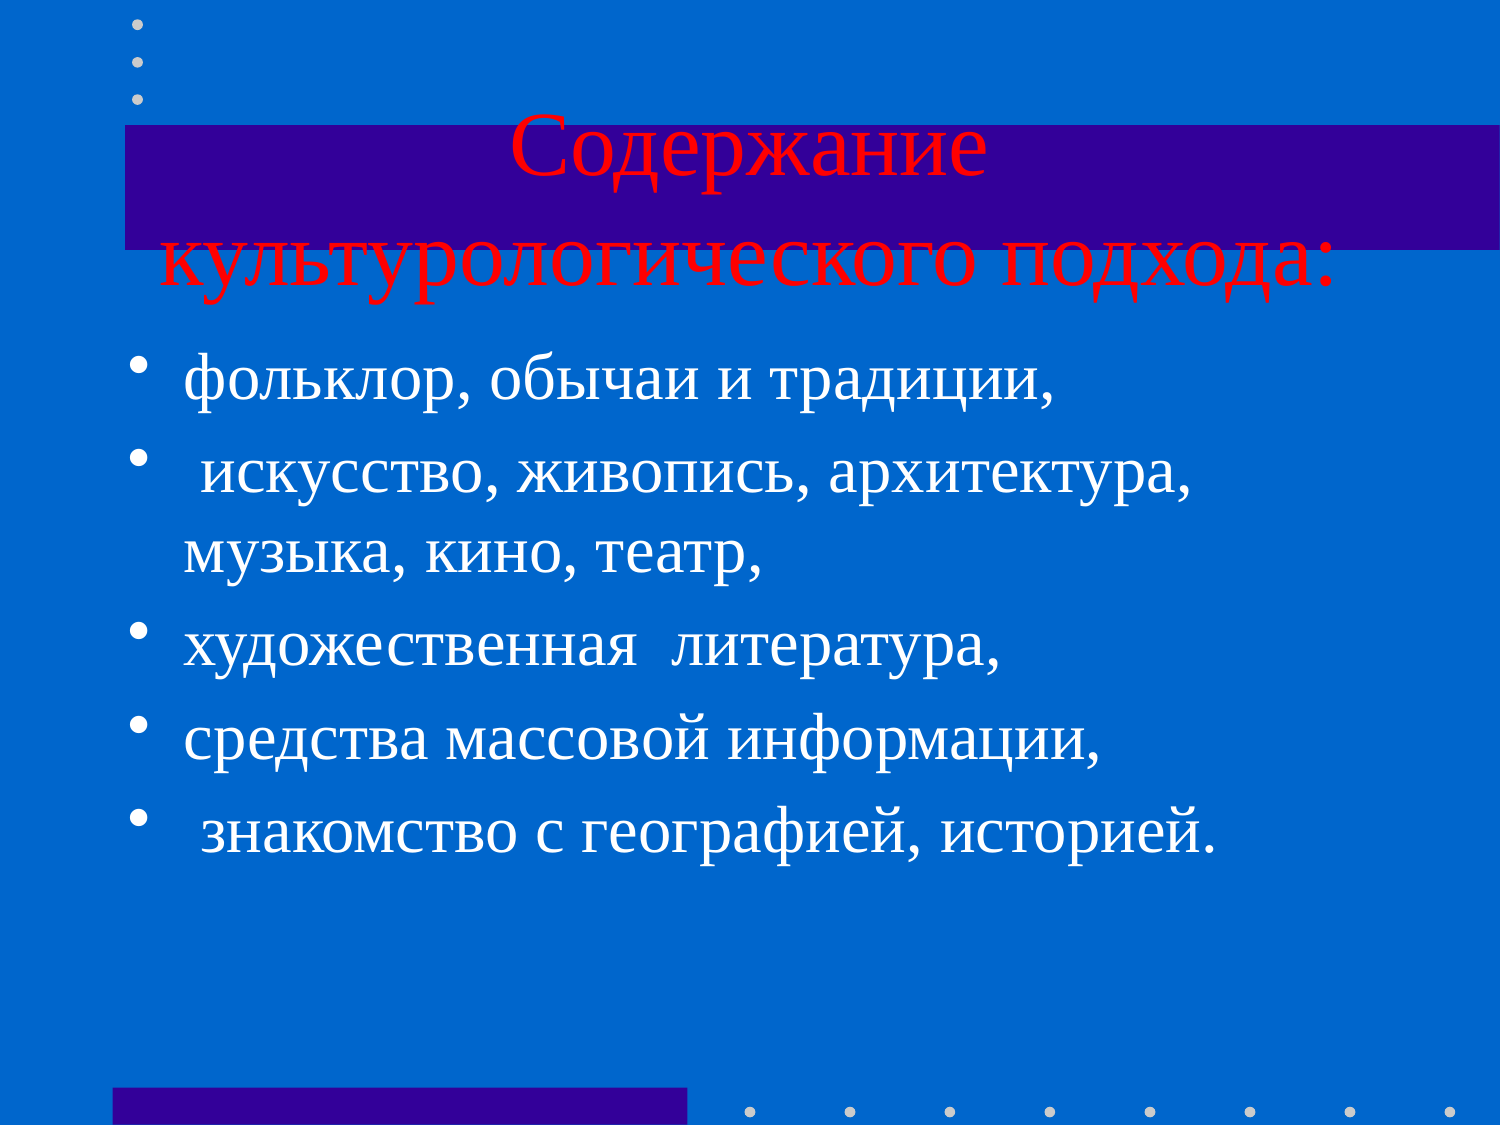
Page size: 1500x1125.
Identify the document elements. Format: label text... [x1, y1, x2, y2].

title Содержание культурологического подхода: [112, 99, 1388, 288]
list фольклор, обычаи и традиции, искусство, живопись, архитектура, музыка, кино, театр, художественная литература, средства массовой информации, знакомство с географией, историей. [112, 324, 1388, 1000]
